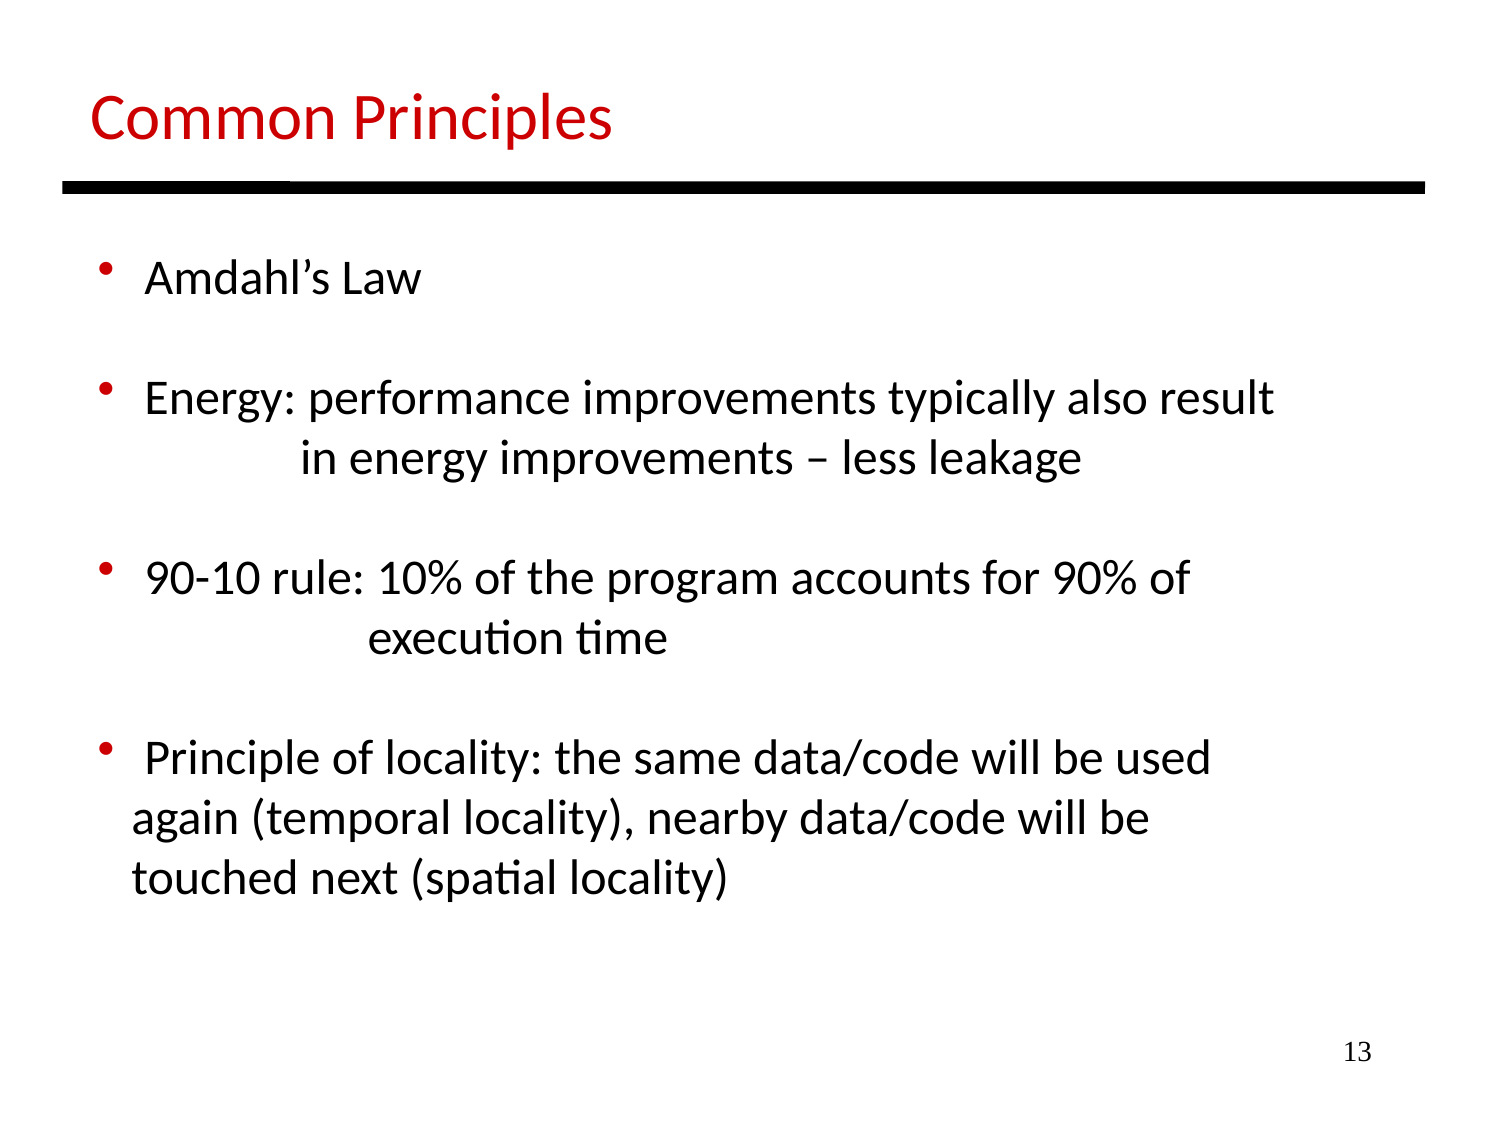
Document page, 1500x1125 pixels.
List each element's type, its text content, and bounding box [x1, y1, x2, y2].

text_box Amdahl’s Law Energy: performance improvements typically also result in energy improvements – less leakage 90-10 rule: 10% of the program accounts for 90% of execution time Principle of locality: the same data/code will be used again (temporal locality), nearby data/code will be touched next (spatial locality) [82, 237, 1291, 913]
slide_number 13 [1074, 1025, 1388, 1100]
text_box Common Principles [75, 65, 629, 160]
